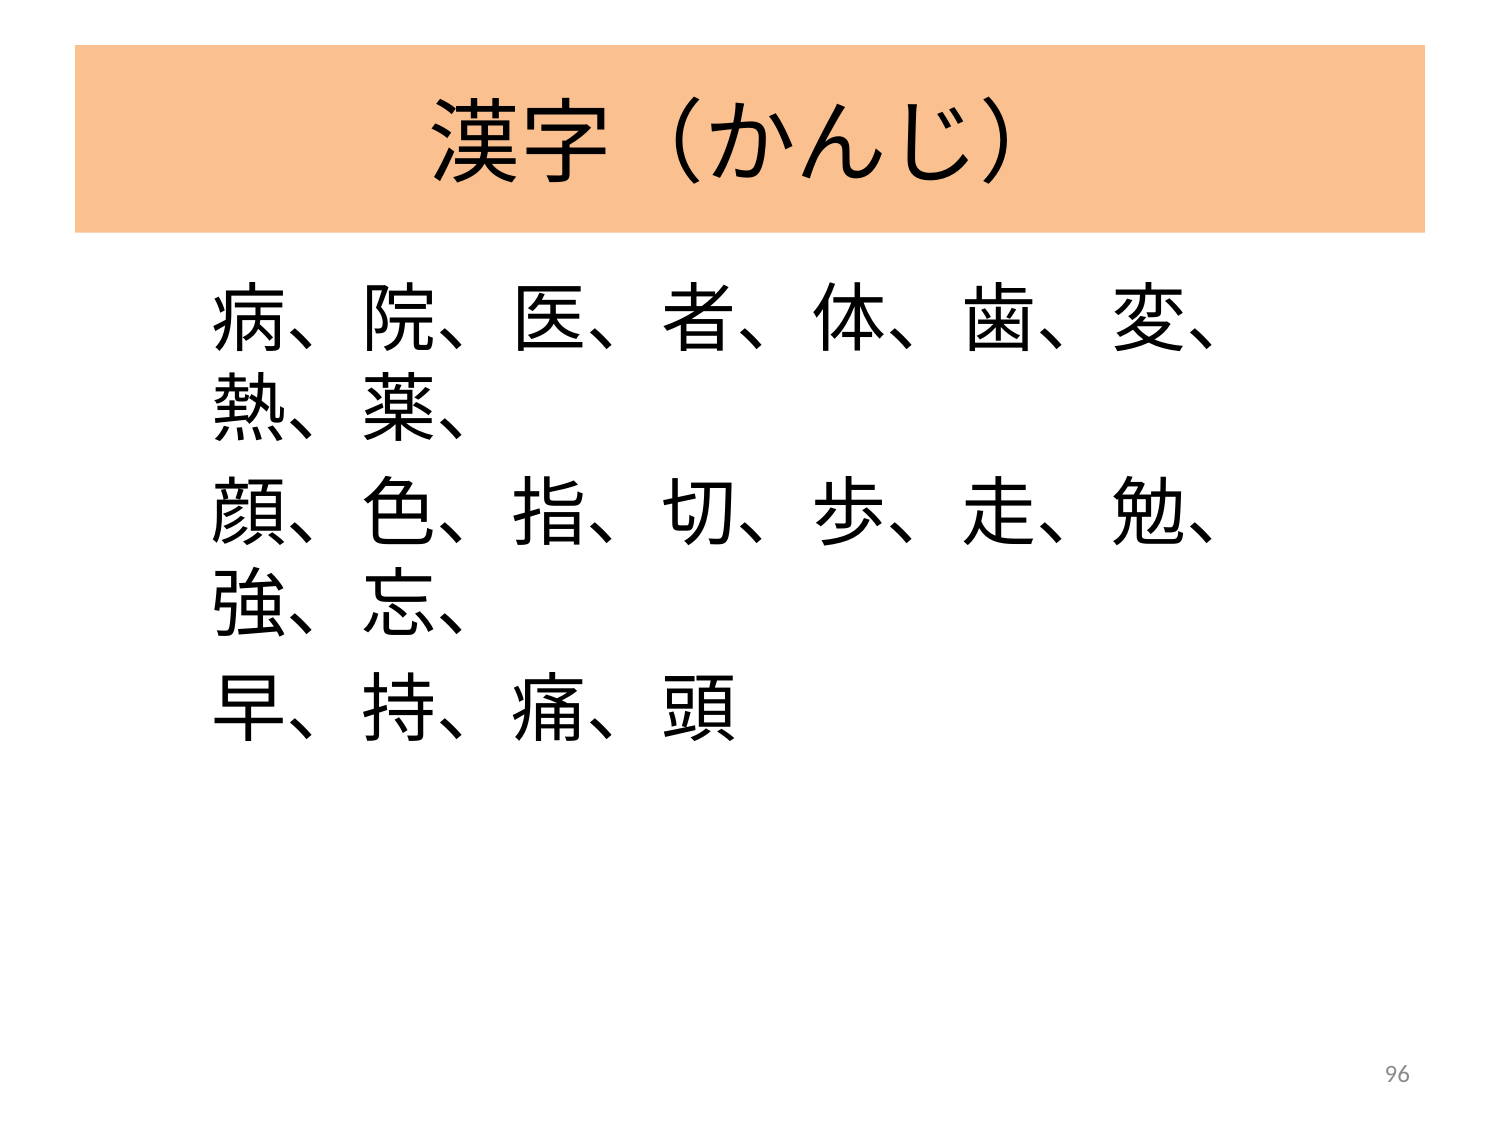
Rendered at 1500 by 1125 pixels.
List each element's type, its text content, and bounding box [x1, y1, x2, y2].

title 漢字（かんじ） [74, 44, 1426, 233]
list 病、院、医、者、体、歯、変、熱、薬、 顔、色、指、切、歩、走、勉、強、忘、 早、持、痛、頭 [74, 262, 1426, 1006]
slide_number 96 [1074, 1042, 1425, 1103]
